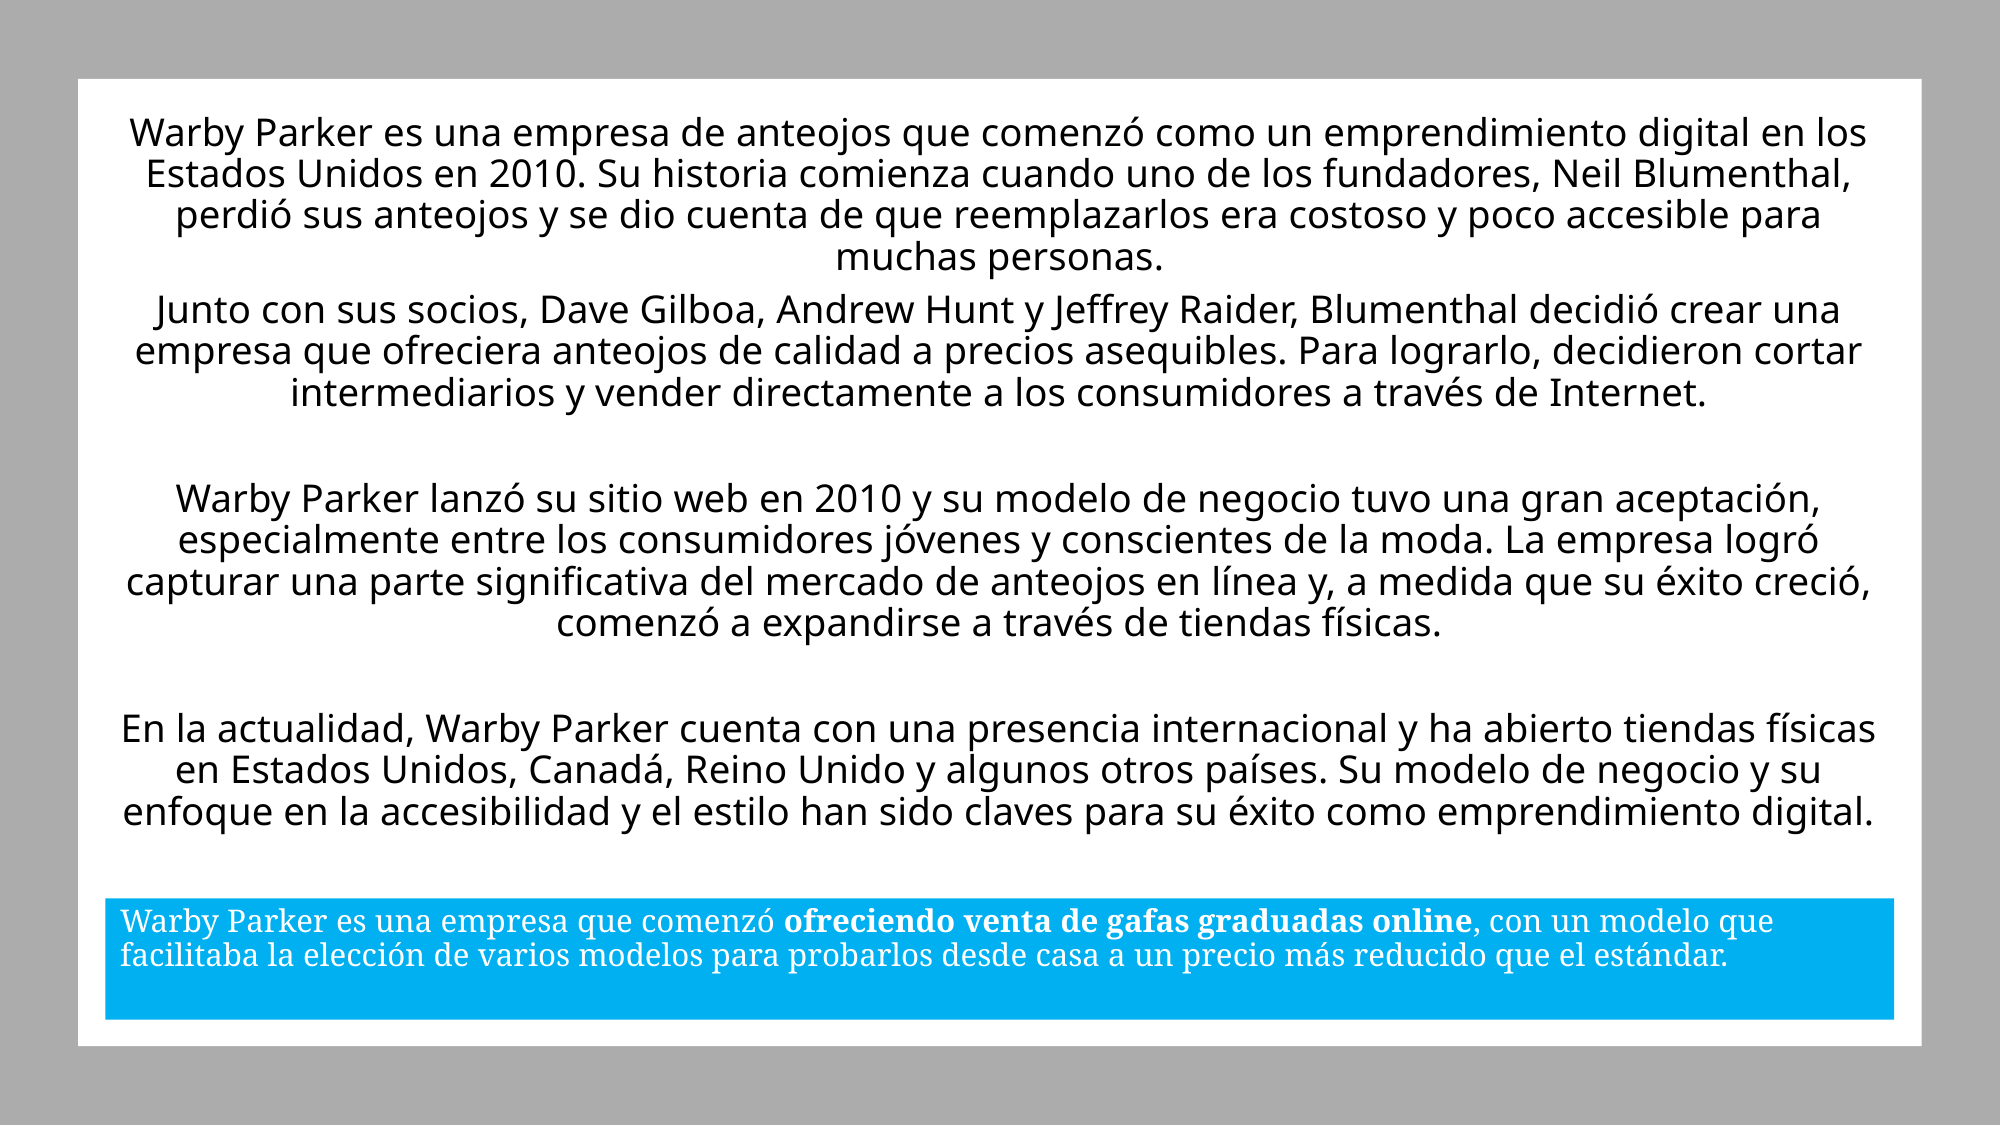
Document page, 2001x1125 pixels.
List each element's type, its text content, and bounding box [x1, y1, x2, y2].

text_box [77, 78, 1923, 1047]
text_box [0, 0, 2000, 1125]
text_box Warby Parker es una empresa que comenzó ofreciendo venta de gafas graduadas online, con un modelo que facilitaba la elección de varios modelos para probarlos desde casa a un precio más reducido que el estándar. [105, 898, 1895, 1020]
text_box Warby Parker es una empresa de anteojos que comenzó como un emprendimiento digital en los Estados Unidos en 2010. Su historia comienza cuando uno de los fundadores, Neil Blumenthal, perdió sus anteojos y se dio cuenta de que reemplazarlos era costoso y poco accesible para muchas personas. Junto con sus socios, Dave Gilboa, Andrew Hunt y Jeffrey Raider, Blumenthal decidió crear una empresa que ofreciera anteojos de calidad a precios asequibles. Para lograrlo, decidieron cortar intermediarios y vender directamente a los consumidores a través de Internet. Warby Parker lanzó su sitio web en 2010 y su modelo de negocio tuvo una gran aceptación, especialmente entre los consumidores jóvenes y conscientes de la moda. La empresa logró capturar una parte significativa del mercado de anteojos en línea y, a medida que su éxito creció, comenzó a expandirse a través de tiendas físicas. En la actualidad, Warby Parker cuenta con una presencia internacional y ha abierto tiendas físicas en Estados Unidos, Canadá, Reino Unido y algunos otros países. Su modelo de negocio y su enfoque en la accesibilidad y el estilo han sido claves para su éxito como emprendimiento digital. [105, 105, 1895, 888]
